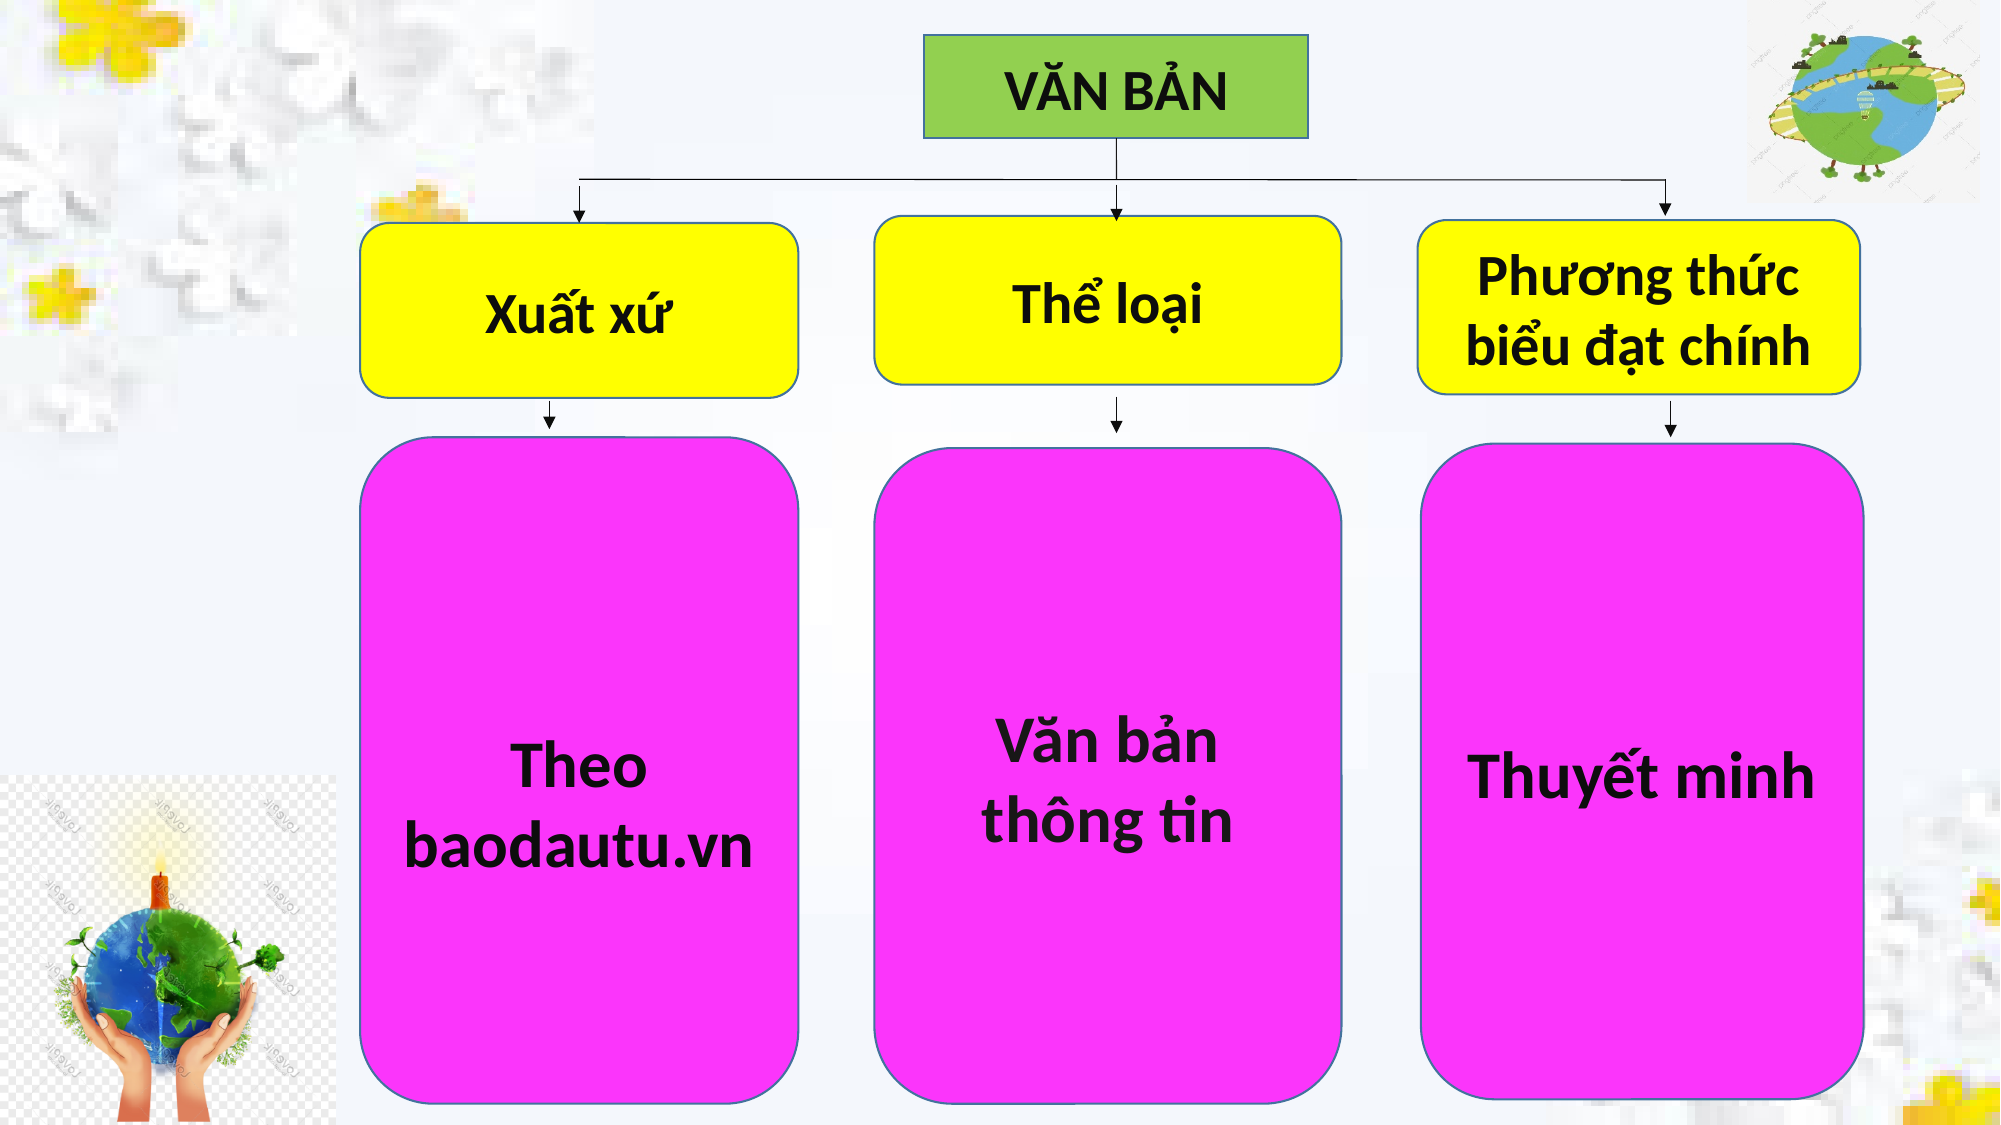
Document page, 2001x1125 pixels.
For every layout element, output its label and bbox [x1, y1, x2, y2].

picture [1747, 0, 1980, 203]
picture [0, 775, 336, 1125]
list [0, 0, 2000, 1125]
